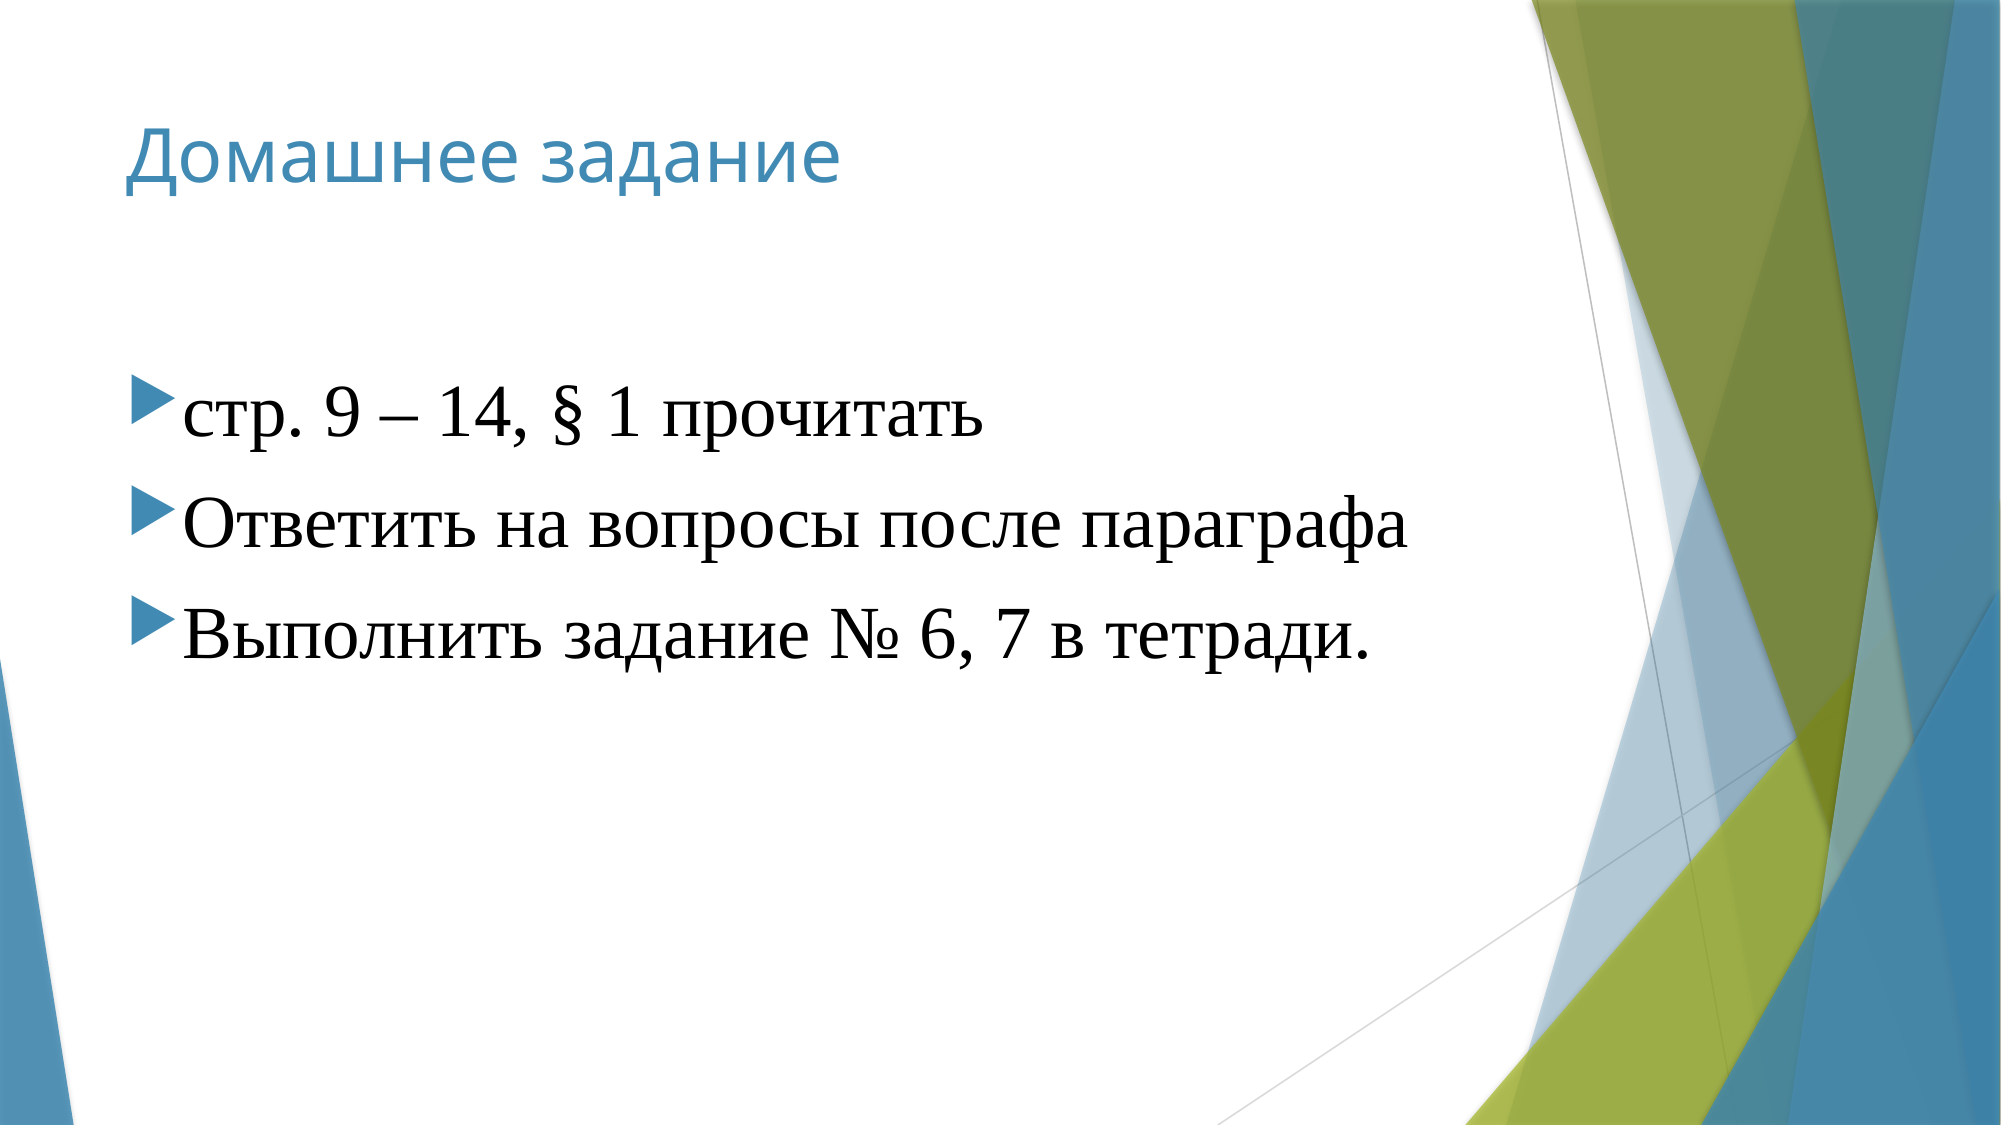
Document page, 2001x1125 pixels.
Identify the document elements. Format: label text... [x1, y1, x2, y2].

list стр. 9 – 14, § 1 прочитать Ответить на вопросы после параграфа Выполнить задание № 6, 7 в тетради. [110, 354, 1522, 992]
title Домашнее задание [110, 99, 1522, 317]
